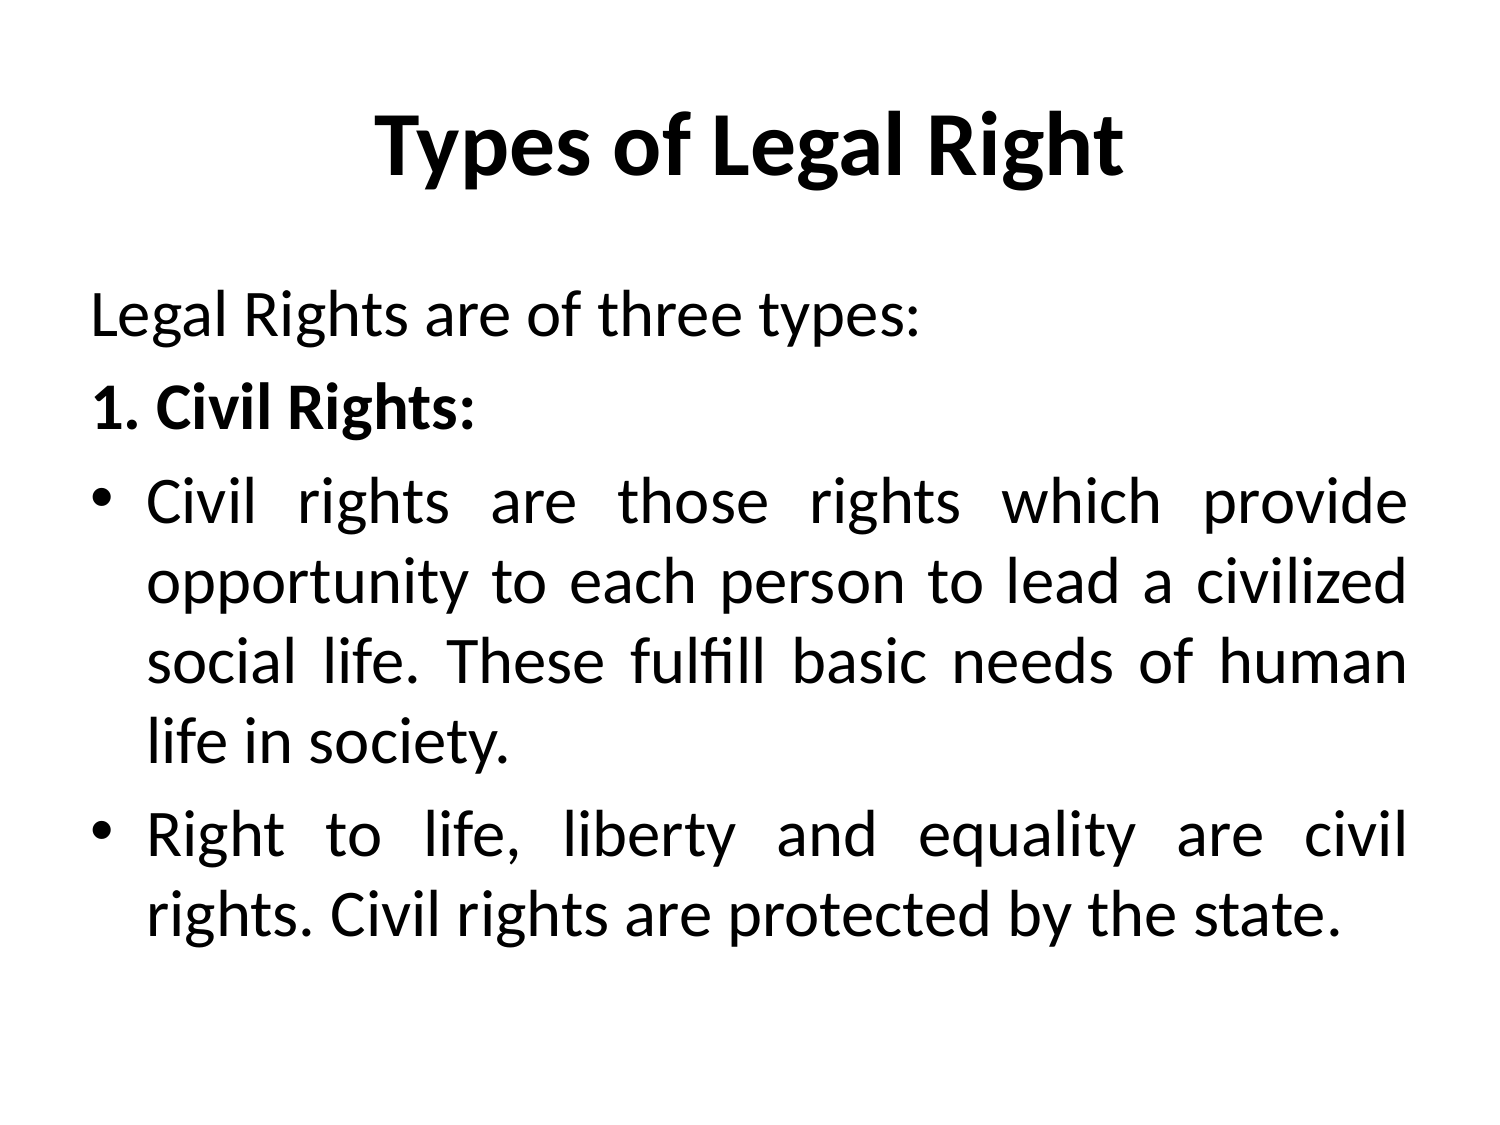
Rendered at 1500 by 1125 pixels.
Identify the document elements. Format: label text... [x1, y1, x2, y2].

list Legal Rights are of three types: 1. Civil Rights: Civil rights are those rights which provide opportunity to each person to lead a civilized social life. These fulfill basic needs of human life in society. Right to life, liberty and equality are civil rights. Civil rights are protected by the state. [75, 262, 1425, 1005]
title Types of Legal Right [75, 45, 1425, 233]
